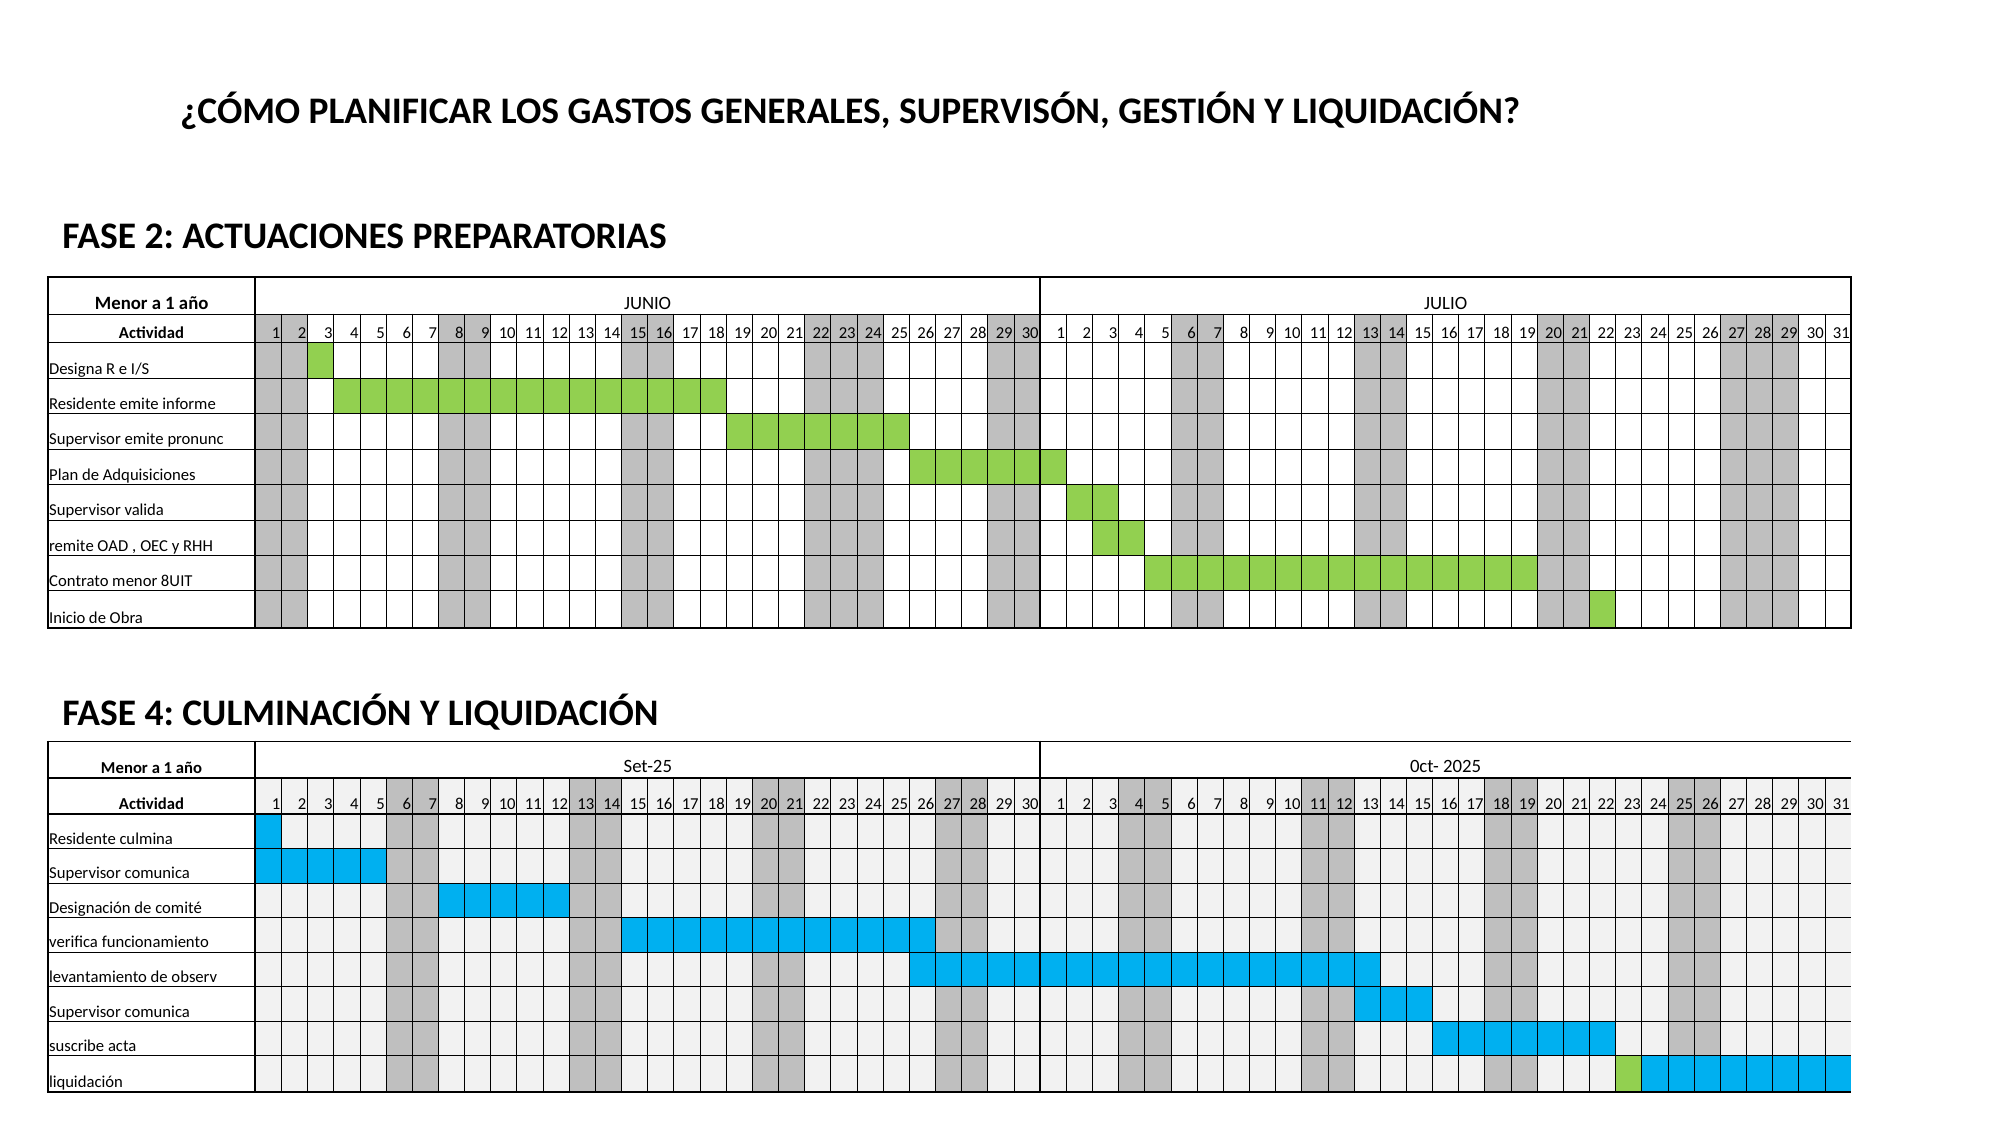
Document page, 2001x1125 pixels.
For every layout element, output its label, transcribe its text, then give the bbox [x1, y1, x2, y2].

table_cell [1198, 450, 1223, 484]
table_cell [701, 343, 726, 378]
table_cell [962, 556, 987, 590]
table_cell [544, 815, 569, 848]
table_cell [674, 556, 700, 590]
table_cell [1381, 987, 1406, 1021]
table_cell 28 [1747, 779, 1772, 813]
table_cell [674, 379, 700, 413]
table_cell [1616, 591, 1641, 627]
table_cell [988, 1022, 1014, 1055]
table_cell [805, 591, 830, 627]
table_cell [596, 521, 621, 555]
table_cell [779, 849, 804, 883]
table_cell [831, 343, 857, 378]
table_cell [1512, 343, 1537, 378]
table_cell [988, 591, 1014, 627]
table_cell [831, 591, 857, 627]
table_cell [387, 1056, 412, 1091]
table_cell [779, 815, 804, 848]
table_cell [1747, 379, 1772, 413]
table_cell [308, 1022, 333, 1055]
table_cell [465, 815, 490, 848]
table_cell [1642, 379, 1668, 413]
table_cell [831, 556, 857, 590]
table_cell [465, 1056, 490, 1091]
table_cell 12 [544, 315, 569, 342]
table_cell [465, 521, 490, 555]
table_cell [1015, 987, 1039, 1021]
table_cell [308, 815, 333, 848]
table_cell [1276, 884, 1301, 917]
table_cell [1329, 379, 1354, 413]
table_cell [570, 1056, 595, 1091]
table_cell [779, 953, 804, 986]
table_cell [570, 556, 595, 590]
table_cell [1355, 556, 1380, 590]
table_cell [622, 953, 647, 986]
table_cell [361, 379, 386, 413]
table_cell [1564, 1056, 1589, 1091]
table_cell [1616, 918, 1641, 952]
table_cell [805, 815, 830, 848]
table_cell [1015, 918, 1039, 952]
table_cell [1773, 450, 1798, 484]
table_cell [1512, 849, 1537, 883]
table_cell [779, 379, 804, 413]
table_cell [1590, 556, 1615, 590]
table_cell [1093, 521, 1118, 555]
table_cell [361, 450, 386, 484]
table_cell 29 [1773, 315, 1798, 342]
table_cell [1145, 450, 1171, 484]
table_cell [361, 556, 386, 590]
table_cell [413, 884, 438, 917]
table_cell [831, 450, 857, 484]
table_cell [936, 1022, 961, 1055]
table_cell 18 [1485, 315, 1511, 342]
table_cell [1355, 521, 1380, 555]
table_cell 28 [962, 315, 987, 342]
table_cell [884, 556, 909, 590]
table_cell Actividad [49, 779, 254, 813]
table_cell 12 [544, 779, 569, 813]
table_cell [805, 450, 830, 484]
table_cell 6 [1172, 779, 1197, 813]
table_cell [1773, 556, 1798, 590]
table_cell [1015, 521, 1039, 555]
table_cell [1198, 884, 1223, 917]
table_cell [858, 379, 883, 413]
table_cell liquidación [49, 1056, 254, 1091]
table_cell [805, 953, 830, 986]
table_cell [1119, 521, 1144, 555]
table_cell [1721, 953, 1746, 986]
table_cell [1590, 884, 1615, 917]
table_cell [1564, 414, 1589, 449]
table_cell [1407, 987, 1432, 1021]
table_cell [1826, 485, 1850, 520]
table_cell [1721, 521, 1746, 555]
table_cell [1512, 884, 1537, 917]
table_cell [570, 884, 595, 917]
table_cell [570, 987, 595, 1021]
table_cell [1198, 414, 1223, 449]
table_cell [1773, 849, 1798, 883]
table_cell [308, 591, 333, 627]
table_cell [1198, 987, 1223, 1021]
table_cell [962, 414, 987, 449]
table_cell [884, 918, 909, 952]
table_cell 5 [361, 779, 386, 813]
table_cell Residente emite informe [49, 379, 254, 413]
table_cell 17 [1459, 779, 1484, 813]
table_cell [727, 414, 752, 449]
table_cell [1799, 884, 1825, 917]
table_cell [753, 343, 778, 378]
table_cell [1041, 556, 1066, 590]
table_cell [1433, 556, 1458, 590]
table_cell 19 [1512, 779, 1537, 813]
table_cell [910, 343, 935, 378]
table_cell [1721, 849, 1746, 883]
table_cell [622, 918, 647, 952]
table_cell [936, 414, 961, 449]
table_cell 13 [570, 315, 595, 342]
table_cell [439, 414, 464, 449]
table_cell [962, 485, 987, 520]
table_cell [648, 884, 673, 917]
table_cell [727, 987, 752, 1021]
table_cell [1407, 953, 1432, 986]
table_cell remite OAD , OEC y RHH [49, 521, 254, 555]
table_cell [1538, 556, 1563, 590]
table_cell [1355, 414, 1380, 449]
table_cell [517, 849, 543, 883]
table_cell [387, 884, 412, 917]
table_cell [413, 918, 438, 952]
table_cell [1198, 521, 1223, 555]
table_cell [910, 450, 935, 484]
table_cell [1826, 556, 1850, 590]
table_cell [805, 884, 830, 917]
table_cell [674, 343, 700, 378]
table_cell [1616, 987, 1641, 1021]
table_cell [1538, 884, 1563, 917]
table_cell [256, 450, 281, 484]
table_cell [1041, 1022, 1066, 1055]
table_cell [387, 343, 412, 378]
table_cell [517, 414, 543, 449]
table_cell [622, 379, 647, 413]
table_cell [1721, 918, 1746, 952]
table_cell [1564, 987, 1589, 1021]
table_cell [1459, 343, 1484, 378]
table_cell [596, 556, 621, 590]
table_cell [701, 591, 726, 627]
table_cell [1669, 379, 1694, 413]
table_cell [491, 379, 516, 413]
table_cell [910, 556, 935, 590]
table_cell [1407, 379, 1432, 413]
table_cell [1250, 343, 1275, 378]
table_cell 31 [1826, 315, 1850, 342]
table_cell [1538, 953, 1563, 986]
table_cell [465, 953, 490, 986]
table_cell [361, 987, 386, 1021]
table_cell [805, 521, 830, 555]
table_cell [1407, 1022, 1432, 1055]
table_cell suscribe acta [49, 1022, 254, 1055]
table_cell [282, 414, 307, 449]
table_cell [1302, 521, 1328, 555]
table_cell [831, 485, 857, 520]
table_cell [334, 1056, 360, 1091]
table_cell [701, 521, 726, 555]
table_cell 30 [1799, 779, 1825, 813]
table_cell [1172, 556, 1197, 590]
table_cell [988, 918, 1014, 952]
table_cell [439, 343, 464, 378]
table_cell [1067, 521, 1092, 555]
table_cell [1093, 556, 1118, 590]
table_cell [282, 1056, 307, 1091]
table_cell [570, 521, 595, 555]
table_cell [1172, 987, 1197, 1021]
table_cell [465, 485, 490, 520]
table_cell [1590, 485, 1615, 520]
table_cell 2 [1067, 779, 1092, 813]
table_cell 16 [1433, 779, 1458, 813]
table_cell Inicio de Obra [49, 591, 254, 627]
table_cell [1747, 521, 1772, 555]
table_cell [1250, 450, 1275, 484]
table_cell [1747, 1022, 1772, 1055]
table_cell [1512, 1056, 1537, 1091]
table_cell [1093, 953, 1118, 986]
table_cell [1826, 591, 1850, 627]
table_cell [1590, 343, 1615, 378]
table_cell [1250, 521, 1275, 555]
table_cell [831, 1056, 857, 1091]
table_cell [1433, 521, 1458, 555]
table_cell [596, 414, 621, 449]
table_cell [1799, 815, 1825, 848]
table_cell [1642, 521, 1668, 555]
table_cell [1067, 414, 1092, 449]
table_cell [596, 1022, 621, 1055]
table_cell 18 [1485, 779, 1511, 813]
table_cell [805, 987, 830, 1021]
table_cell [1015, 953, 1039, 986]
table_cell [936, 849, 961, 883]
table_cell 29 [988, 779, 1014, 813]
table_cell [1747, 485, 1772, 520]
table_cell [544, 556, 569, 590]
table_cell [1512, 815, 1537, 848]
table_cell [1407, 556, 1432, 590]
table_cell [1276, 450, 1301, 484]
table_cell [1512, 521, 1537, 555]
table_cell 9 [1250, 315, 1275, 342]
table_cell [439, 884, 464, 917]
table_cell [1459, 556, 1484, 590]
table_cell [1433, 987, 1458, 1021]
table_cell [387, 485, 412, 520]
table_cell [517, 379, 543, 413]
table_cell [1093, 918, 1118, 952]
table_header Menor a 1 año [49, 278, 254, 314]
text_box ¿CÓMO PLANIFICAR LOS GASTOS GENERALES, SUPERVISÓN, GESTIÓN Y LIQUIDACIÓN? [165, 78, 1805, 138]
table_cell [1224, 450, 1249, 484]
table_cell [910, 485, 935, 520]
table_cell [936, 1056, 961, 1091]
table_cell [544, 884, 569, 917]
table_cell [282, 556, 307, 590]
table_cell [1041, 379, 1066, 413]
table_cell [1355, 849, 1380, 883]
table_cell 24 [1642, 315, 1668, 342]
table_cell [1669, 1056, 1694, 1091]
table_cell 13 [1355, 315, 1380, 342]
table_cell [1329, 1022, 1354, 1055]
table_cell [1015, 884, 1039, 917]
table_cell [439, 849, 464, 883]
table_cell [831, 953, 857, 986]
table_cell [648, 1022, 673, 1055]
table_cell [1485, 379, 1511, 413]
table_cell 16 [648, 315, 673, 342]
table_cell [1642, 591, 1668, 627]
table_cell [1407, 1056, 1432, 1091]
table_cell [596, 591, 621, 627]
table_cell [282, 953, 307, 986]
table_cell [491, 815, 516, 848]
table_cell [1799, 953, 1825, 986]
table_cell [439, 485, 464, 520]
table_cell [1512, 556, 1537, 590]
table_cell [1067, 379, 1092, 413]
table_cell [884, 343, 909, 378]
table_cell [701, 485, 726, 520]
table_cell [413, 485, 438, 520]
table_cell 17 [674, 315, 700, 342]
table_cell [1250, 987, 1275, 1021]
table_cell [1433, 849, 1458, 883]
table_cell [988, 556, 1014, 590]
table_cell 15 [1407, 315, 1432, 342]
table_cell [570, 591, 595, 627]
table_cell [1276, 379, 1301, 413]
table_cell [1721, 591, 1746, 627]
table_cell [1172, 1056, 1197, 1091]
table_cell [544, 953, 569, 986]
table_cell [387, 450, 412, 484]
table_cell [1302, 450, 1328, 484]
table_cell [1224, 556, 1249, 590]
table_cell [1433, 1056, 1458, 1091]
table_cell [387, 521, 412, 555]
table_cell [1773, 918, 1798, 952]
table_cell 3 [308, 315, 333, 342]
table_cell [1224, 987, 1249, 1021]
table_cell [1695, 521, 1720, 555]
table_cell [1669, 987, 1694, 1021]
table_cell [727, 1022, 752, 1055]
table_cell 23 [831, 315, 857, 342]
table_cell [1433, 591, 1458, 627]
table_cell [884, 987, 909, 1021]
table_cell [1799, 591, 1825, 627]
table_cell [465, 343, 490, 378]
table_cell [674, 987, 700, 1021]
table_cell [674, 591, 700, 627]
table_cell [727, 815, 752, 848]
table_cell [1826, 450, 1850, 484]
table_cell [701, 1022, 726, 1055]
table_cell [648, 953, 673, 986]
table_cell [936, 815, 961, 848]
table_cell [1669, 918, 1694, 952]
table_cell [1381, 450, 1406, 484]
table_cell [1355, 953, 1380, 986]
table_cell [1564, 815, 1589, 848]
table_cell [491, 1022, 516, 1055]
table_cell [1250, 591, 1275, 627]
table_cell [1485, 884, 1511, 917]
table_cell [1459, 884, 1484, 917]
table_cell [1773, 414, 1798, 449]
table_cell [727, 884, 752, 917]
table_cell [256, 987, 281, 1021]
table_cell [570, 918, 595, 952]
table_cell [962, 849, 987, 883]
table_cell [491, 414, 516, 449]
table_cell [1276, 849, 1301, 883]
table_cell [648, 815, 673, 848]
table_cell [491, 918, 516, 952]
table_cell [1198, 1022, 1223, 1055]
table_cell [517, 987, 543, 1021]
table_cell [544, 485, 569, 520]
table_cell [596, 987, 621, 1021]
table_cell [858, 987, 883, 1021]
table_cell [648, 1056, 673, 1091]
table_cell [1642, 815, 1668, 848]
table_cell 8 [1224, 779, 1249, 813]
table_cell [727, 1056, 752, 1091]
table_cell [1355, 450, 1380, 484]
table_cell [1198, 343, 1223, 378]
table_cell [1381, 849, 1406, 883]
table_cell [465, 450, 490, 484]
table_cell [1093, 884, 1118, 917]
table_cell [1512, 953, 1537, 986]
table_cell [1721, 343, 1746, 378]
table_cell [1773, 485, 1798, 520]
table_cell [1433, 953, 1458, 986]
table_cell [962, 591, 987, 627]
table_cell [387, 379, 412, 413]
table_cell [753, 884, 778, 917]
table_cell [1642, 953, 1668, 986]
table_cell [1459, 521, 1484, 555]
table_cell [334, 591, 360, 627]
table_cell [1669, 414, 1694, 449]
table_cell [1302, 414, 1328, 449]
table_cell [622, 521, 647, 555]
table_cell [308, 884, 333, 917]
table_cell [1433, 343, 1458, 378]
table_cell [1041, 987, 1066, 1021]
table_cell [1355, 918, 1380, 952]
table_cell [648, 591, 673, 627]
table_cell [361, 1056, 386, 1091]
table_cell Supervisor comunica [49, 849, 254, 883]
table_cell [1041, 485, 1066, 520]
table_cell [805, 556, 830, 590]
table_cell [831, 815, 857, 848]
table_cell [727, 450, 752, 484]
table_cell [1145, 815, 1171, 848]
table_cell 10 [491, 779, 516, 813]
table_cell [439, 815, 464, 848]
table_cell [1119, 1022, 1144, 1055]
table_cell [1590, 591, 1615, 627]
table_cell 16 [1433, 315, 1458, 342]
table_cell [1616, 556, 1641, 590]
table_cell [727, 591, 752, 627]
table_cell 18 [701, 315, 726, 342]
table_cell [465, 379, 490, 413]
table_cell 8 [439, 315, 464, 342]
table_cell 10 [1276, 315, 1301, 342]
table_cell [1224, 379, 1249, 413]
table_cell [1695, 1056, 1720, 1091]
table_cell [962, 815, 987, 848]
table_cell [858, 414, 883, 449]
table_cell [753, 591, 778, 627]
table_cell [936, 556, 961, 590]
table_cell [1564, 521, 1589, 555]
table_cell [1642, 884, 1668, 917]
table_cell [1302, 884, 1328, 917]
table_cell [256, 884, 281, 917]
table_cell [1067, 884, 1092, 917]
table_cell [517, 450, 543, 484]
table_cell [648, 556, 673, 590]
table_cell [1747, 987, 1772, 1021]
table_cell [570, 849, 595, 883]
table_cell [805, 414, 830, 449]
table_cell [439, 953, 464, 986]
table_cell [1276, 414, 1301, 449]
table_cell [1459, 379, 1484, 413]
table_cell [753, 953, 778, 986]
table_cell [1355, 1022, 1380, 1055]
table_cell [465, 918, 490, 952]
table_cell [1773, 987, 1798, 1021]
table_cell [1119, 591, 1144, 627]
table_cell 11 [1302, 779, 1328, 813]
table_cell [674, 918, 700, 952]
table_cell [1355, 815, 1380, 848]
table_cell [988, 379, 1014, 413]
table_cell 20 [753, 315, 778, 342]
table_cell [1145, 953, 1171, 986]
table_cell [936, 343, 961, 378]
table_cell 25 [1669, 779, 1694, 813]
table_cell [334, 1022, 360, 1055]
table_cell [622, 1022, 647, 1055]
table_cell [361, 485, 386, 520]
table_cell [439, 556, 464, 590]
table_cell [1485, 414, 1511, 449]
table_cell [1250, 485, 1275, 520]
table_cell [1669, 953, 1694, 986]
table_cell [308, 987, 333, 1021]
table_cell [1773, 379, 1798, 413]
table_cell [570, 414, 595, 449]
table_cell 30 [1015, 779, 1039, 813]
table_cell [779, 1056, 804, 1091]
table_cell [1381, 591, 1406, 627]
table_cell [1747, 849, 1772, 883]
table_cell 26 [910, 779, 935, 813]
table_cell [282, 918, 307, 952]
table_cell [1642, 556, 1668, 590]
table_cell [1433, 379, 1458, 413]
table_cell [308, 1056, 333, 1091]
table_cell [988, 1056, 1014, 1091]
table_cell [1669, 343, 1694, 378]
table_cell [1642, 450, 1668, 484]
table_cell [1067, 918, 1092, 952]
table_cell [1721, 450, 1746, 484]
table_cell [1224, 343, 1249, 378]
table_cell [1695, 884, 1720, 917]
table_cell 18 [701, 779, 726, 813]
table_cell [1538, 414, 1563, 449]
table_cell [544, 987, 569, 1021]
table_cell [988, 414, 1014, 449]
table_cell [1616, 379, 1641, 413]
table_cell [1381, 343, 1406, 378]
table_cell [361, 521, 386, 555]
table_cell [1119, 556, 1144, 590]
table_cell [753, 556, 778, 590]
table_cell [648, 379, 673, 413]
table_cell [910, 591, 935, 627]
table_cell [884, 485, 909, 520]
table_cell [779, 414, 804, 449]
table_cell [413, 1056, 438, 1091]
table_cell [1616, 953, 1641, 986]
table_cell [962, 953, 987, 986]
table_cell [1302, 485, 1328, 520]
table_cell [1773, 591, 1798, 627]
table_cell [701, 450, 726, 484]
table_cell [387, 1022, 412, 1055]
table_cell [910, 379, 935, 413]
table_cell [491, 953, 516, 986]
table_cell [1276, 1056, 1301, 1091]
table_cell [1224, 485, 1249, 520]
table_cell [1564, 379, 1589, 413]
table_cell [1773, 343, 1798, 378]
table_cell [1669, 450, 1694, 484]
table_cell [910, 918, 935, 952]
table_cell [884, 849, 909, 883]
table_cell [1145, 414, 1171, 449]
table_cell [936, 450, 961, 484]
table_cell [1747, 450, 1772, 484]
table_cell Supervisor emite pronunc [49, 414, 254, 449]
table_cell [1329, 556, 1354, 590]
table_cell [1302, 1022, 1328, 1055]
table_cell [308, 450, 333, 484]
table_cell [648, 987, 673, 1021]
text_box FASE 2: ACTUACIONES PREPARATORIAS [47, 203, 737, 263]
table_cell [1119, 1056, 1144, 1091]
table_cell [1695, 591, 1720, 627]
table_cell [1695, 343, 1720, 378]
table_cell [596, 379, 621, 413]
table_cell [1329, 521, 1354, 555]
table_cell [805, 849, 830, 883]
table_cell [1747, 591, 1772, 627]
table_cell [1172, 591, 1197, 627]
table_cell [1695, 953, 1720, 986]
table_cell [648, 450, 673, 484]
table_cell [1538, 1056, 1563, 1091]
table_cell [361, 849, 386, 883]
table_cell [1224, 815, 1249, 848]
table_cell [701, 884, 726, 917]
table_cell 11 [517, 315, 543, 342]
table_cell [1224, 918, 1249, 952]
table_cell [910, 414, 935, 449]
table_cell [439, 918, 464, 952]
table_cell [674, 884, 700, 917]
table_cell [1459, 591, 1484, 627]
table_cell [1224, 884, 1249, 917]
table_cell [648, 849, 673, 883]
table_cell [1093, 815, 1118, 848]
table_cell 4 [1119, 779, 1144, 813]
table_cell [1721, 1022, 1746, 1055]
table_cell [674, 450, 700, 484]
table_cell [727, 849, 752, 883]
table_cell [1302, 849, 1328, 883]
table_cell [1172, 815, 1197, 848]
table_cell [544, 849, 569, 883]
table_cell [1355, 591, 1380, 627]
table_cell [1695, 849, 1720, 883]
table_cell 5 [361, 315, 386, 342]
table_cell [1538, 485, 1563, 520]
table_cell [1250, 379, 1275, 413]
table_cell [1642, 1056, 1668, 1091]
table_cell [701, 987, 726, 1021]
table_cell [1485, 591, 1511, 627]
table_cell [701, 953, 726, 986]
table_cell [884, 414, 909, 449]
table_cell [1773, 521, 1798, 555]
table_cell 24 [1642, 779, 1668, 813]
table_cell [1355, 1056, 1380, 1091]
table_cell [988, 815, 1014, 848]
table_cell [962, 1056, 987, 1091]
table_cell [1695, 414, 1720, 449]
table_cell [648, 521, 673, 555]
table_cell [1067, 953, 1092, 986]
table_cell [334, 815, 360, 848]
table_cell 7 [413, 779, 438, 813]
table_cell [1826, 918, 1851, 952]
table_cell [1773, 1056, 1798, 1091]
table_cell Contrato menor 8UIT [49, 556, 254, 590]
table_cell [361, 591, 386, 627]
table_cell [1329, 987, 1354, 1021]
table_cell [413, 815, 438, 848]
table_cell [884, 450, 909, 484]
table_cell [884, 1022, 909, 1055]
table_cell [727, 379, 752, 413]
table_cell [1799, 521, 1825, 555]
table_cell 27 [936, 779, 961, 813]
table_cell [334, 485, 360, 520]
table_cell [1538, 521, 1563, 555]
table_cell [1067, 815, 1092, 848]
table_cell [1799, 918, 1825, 952]
table_cell 7 [1198, 315, 1223, 342]
table_cell 15 [1407, 779, 1432, 813]
table_cell [1119, 450, 1144, 484]
table_cell [962, 343, 987, 378]
table_cell 2 [282, 779, 307, 813]
table_header JULIO [1041, 278, 1850, 314]
table_cell [858, 521, 883, 555]
table_cell [1381, 556, 1406, 590]
table_cell [1799, 343, 1825, 378]
table_cell 24 [858, 315, 883, 342]
table_cell [1433, 450, 1458, 484]
table_cell [1773, 884, 1798, 917]
table_cell [1407, 918, 1432, 952]
table_cell [1093, 987, 1118, 1021]
table_cell [465, 849, 490, 883]
table_cell [1224, 849, 1249, 883]
table_cell [334, 379, 360, 413]
table_cell [334, 953, 360, 986]
table_cell [1407, 884, 1432, 917]
table_cell [1329, 1056, 1354, 1091]
table_cell [1773, 953, 1798, 986]
table_cell [1276, 1022, 1301, 1055]
table_cell [308, 556, 333, 590]
table_cell [282, 485, 307, 520]
table_cell [1198, 849, 1223, 883]
table_cell [674, 849, 700, 883]
table_cell [1826, 521, 1850, 555]
table_cell [884, 521, 909, 555]
table_cell [570, 815, 595, 848]
table_cell [1799, 414, 1825, 449]
table_cell [1721, 379, 1746, 413]
table_cell 22 [1590, 315, 1615, 342]
table_cell [910, 849, 935, 883]
table_cell [1433, 1022, 1458, 1055]
table_cell [544, 1022, 569, 1055]
table_cell [1590, 521, 1615, 555]
table_cell [1119, 485, 1144, 520]
table_cell [858, 1056, 883, 1091]
table_cell [1538, 379, 1563, 413]
table_cell [1172, 521, 1197, 555]
table_cell [465, 414, 490, 449]
table_cell [1459, 414, 1484, 449]
table_cell Residente culmina [49, 815, 254, 848]
table_cell [491, 521, 516, 555]
table_cell [1485, 485, 1511, 520]
table_cell [1093, 849, 1118, 883]
table_cell [1747, 918, 1772, 952]
table_cell [517, 591, 543, 627]
table_cell [727, 953, 752, 986]
table_cell [1119, 987, 1144, 1021]
table_cell 20 [1538, 779, 1563, 813]
table_cell [256, 556, 281, 590]
table_cell 15 [622, 779, 647, 813]
table_cell 1 [256, 779, 281, 813]
table_cell [465, 987, 490, 1021]
table_cell [334, 414, 360, 449]
table_cell [910, 521, 935, 555]
table_cell [1721, 1056, 1746, 1091]
table_cell [1145, 849, 1171, 883]
table_cell [1616, 521, 1641, 555]
table_cell [413, 521, 438, 555]
table_cell [544, 918, 569, 952]
table_cell [1381, 379, 1406, 413]
table_cell [1616, 1022, 1641, 1055]
table_header Menor a 1 año [49, 742, 254, 777]
table_cell [1329, 450, 1354, 484]
table_cell [570, 485, 595, 520]
table_cell [570, 379, 595, 413]
table_cell [544, 379, 569, 413]
table_cell [1067, 450, 1092, 484]
table_cell [361, 343, 386, 378]
table_cell [282, 987, 307, 1021]
table_cell [1747, 815, 1772, 848]
table_cell [1198, 815, 1223, 848]
table_cell [1093, 1056, 1118, 1091]
table_cell 23 [831, 779, 857, 813]
table_cell [1381, 953, 1406, 986]
table_cell [413, 591, 438, 627]
table_cell 8 [1224, 315, 1249, 342]
table_cell 28 [1747, 315, 1772, 342]
table_cell [884, 1056, 909, 1091]
table_cell [1015, 485, 1039, 520]
table_cell [1198, 1056, 1223, 1091]
table_cell [648, 414, 673, 449]
table_cell [648, 485, 673, 520]
table_cell [674, 414, 700, 449]
table_cell [1512, 450, 1537, 484]
table_cell 29 [988, 315, 1014, 342]
table_cell [1250, 849, 1275, 883]
table_cell [1250, 953, 1275, 986]
table_cell [1302, 815, 1328, 848]
table_cell [1015, 379, 1039, 413]
table_cell [256, 591, 281, 627]
table_cell [1407, 343, 1432, 378]
table_cell [779, 1022, 804, 1055]
table_cell [256, 1056, 281, 1091]
table_cell [1329, 849, 1354, 883]
table_cell [1145, 591, 1171, 627]
table_cell [361, 918, 386, 952]
table_cell [1224, 414, 1249, 449]
table_cell [1459, 485, 1484, 520]
table_cell 27 [936, 315, 961, 342]
table_cell [1826, 1022, 1851, 1055]
table_cell [491, 591, 516, 627]
table_cell [256, 815, 281, 848]
table_cell [884, 884, 909, 917]
table_cell [622, 343, 647, 378]
table_cell [1669, 884, 1694, 917]
table_cell [1145, 1056, 1171, 1091]
table_cell [988, 849, 1014, 883]
table_cell [1616, 849, 1641, 883]
table_cell [805, 379, 830, 413]
table_cell [936, 918, 961, 952]
table_cell [334, 343, 360, 378]
table_cell 28 [962, 779, 987, 813]
table_cell [1616, 884, 1641, 917]
table_cell [334, 556, 360, 590]
table_cell [413, 379, 438, 413]
table_cell [596, 450, 621, 484]
table_cell [1329, 343, 1354, 378]
table_cell [1041, 591, 1066, 627]
table_cell [1224, 1056, 1249, 1091]
table_cell [1485, 521, 1511, 555]
table_cell [361, 953, 386, 986]
table_cell [570, 953, 595, 986]
table_cell [1747, 414, 1772, 449]
table_cell [1564, 591, 1589, 627]
table_cell [701, 556, 726, 590]
table_cell [988, 521, 1014, 555]
table_cell [1512, 987, 1537, 1021]
table_cell 31 [1826, 779, 1851, 813]
table_cell 20 [1538, 315, 1563, 342]
table_cell 4 [334, 779, 360, 813]
table_cell [962, 1022, 987, 1055]
table_cell [1041, 1056, 1066, 1091]
table_cell [1485, 918, 1511, 952]
table_cell [1329, 884, 1354, 917]
table_cell [622, 1056, 647, 1091]
table_cell [1172, 450, 1197, 484]
table_cell 20 [753, 779, 778, 813]
table_cell [596, 815, 621, 848]
table_cell [858, 918, 883, 952]
table_cell 7 [413, 315, 438, 342]
table_cell [1485, 1022, 1511, 1055]
table_cell 22 [1590, 779, 1615, 813]
table_cell [1459, 918, 1484, 952]
table_cell [517, 343, 543, 378]
table_cell [491, 849, 516, 883]
table_cell [1302, 987, 1328, 1021]
table_cell Supervisor comunica [49, 987, 254, 1021]
table_cell [1747, 343, 1772, 378]
table_cell [779, 918, 804, 952]
table_cell [884, 815, 909, 848]
table_cell [988, 343, 1014, 378]
table_cell [1485, 849, 1511, 883]
table_cell [256, 918, 281, 952]
table_cell [439, 521, 464, 555]
table_cell [884, 379, 909, 413]
table_cell [831, 918, 857, 952]
table_cell [387, 591, 412, 627]
table_cell [962, 918, 987, 952]
table_cell [779, 556, 804, 590]
table_cell [1276, 815, 1301, 848]
table_cell [1119, 343, 1144, 378]
table_cell [1198, 918, 1223, 952]
table_cell [361, 414, 386, 449]
table_cell [282, 343, 307, 378]
table_cell [1512, 1022, 1537, 1055]
table_cell [1799, 987, 1825, 1021]
table_cell [1093, 1022, 1118, 1055]
table_cell [1381, 1022, 1406, 1055]
table_cell [779, 485, 804, 520]
table_cell [596, 485, 621, 520]
table_cell [988, 884, 1014, 917]
table_cell [1695, 485, 1720, 520]
table_cell [1721, 485, 1746, 520]
table_cell [1642, 849, 1668, 883]
table_cell [1642, 918, 1668, 952]
table_cell [936, 884, 961, 917]
table_cell [596, 953, 621, 986]
table_cell [334, 521, 360, 555]
table_cell [1015, 1022, 1039, 1055]
table_cell [1145, 556, 1171, 590]
table_cell [387, 815, 412, 848]
table_cell [308, 414, 333, 449]
table_cell [1512, 485, 1537, 520]
table_cell [413, 953, 438, 986]
table_cell [1433, 485, 1458, 520]
table_cell [727, 485, 752, 520]
table_cell [1616, 1056, 1641, 1091]
table_cell [753, 450, 778, 484]
table_cell [1407, 849, 1432, 883]
table_cell Plan de Adquisiciones [49, 450, 254, 484]
table_cell [1590, 815, 1615, 848]
table_cell 4 [1119, 315, 1144, 342]
table_cell [517, 953, 543, 986]
table_cell [1773, 815, 1798, 848]
table_cell [1302, 918, 1328, 952]
table_cell [1695, 918, 1720, 952]
table_cell [1276, 953, 1301, 986]
table_cell [988, 987, 1014, 1021]
table_cell [282, 1022, 307, 1055]
table_cell [1329, 815, 1354, 848]
table_cell [308, 485, 333, 520]
table_cell [1355, 379, 1380, 413]
table_cell [831, 987, 857, 1021]
table_cell 5 [1145, 779, 1171, 813]
table_cell [1590, 953, 1615, 986]
table_cell 25 [884, 779, 909, 813]
table_cell Supervisor valida [49, 485, 254, 520]
table_cell [570, 343, 595, 378]
table_cell [491, 884, 516, 917]
table_cell [1564, 1022, 1589, 1055]
table_cell [1224, 591, 1249, 627]
table_cell [1145, 987, 1171, 1021]
table_cell [622, 884, 647, 917]
table_cell [491, 987, 516, 1021]
table_cell [779, 884, 804, 917]
table_cell [910, 1056, 935, 1091]
table_cell [1355, 884, 1380, 917]
table_cell [387, 987, 412, 1021]
table_cell [517, 556, 543, 590]
table_cell 6 [1172, 315, 1197, 342]
table_cell [727, 556, 752, 590]
table_cell [1695, 379, 1720, 413]
table_cell [1564, 343, 1589, 378]
table_cell [1302, 953, 1328, 986]
table_cell [648, 343, 673, 378]
table_cell [596, 918, 621, 952]
table_cell [256, 414, 281, 449]
text_box FASE 4: CULMINACIÓN Y LIQUIDACIÓN [47, 680, 1048, 741]
table_cell [1616, 414, 1641, 449]
table_header 0ct- 2025 [1041, 742, 1851, 777]
table_cell [1590, 918, 1615, 952]
table_cell [805, 485, 830, 520]
table_cell [1459, 815, 1484, 848]
table_cell [1407, 815, 1432, 848]
table_cell [570, 450, 595, 484]
table_cell [1329, 485, 1354, 520]
table_cell [1119, 884, 1144, 917]
table_cell [256, 343, 281, 378]
table_cell [1015, 414, 1039, 449]
table_cell [1119, 414, 1144, 449]
table_cell [831, 521, 857, 555]
table_cell [491, 1056, 516, 1091]
table_cell [1642, 414, 1668, 449]
table_cell [962, 521, 987, 555]
table_cell 1 [256, 315, 281, 342]
table_cell 10 [491, 315, 516, 342]
table_cell [1407, 450, 1432, 484]
table_cell [858, 1022, 883, 1055]
table_cell [674, 1022, 700, 1055]
table_cell [1198, 485, 1223, 520]
table_cell levantamiento de observ [49, 953, 254, 986]
table_cell [1041, 884, 1066, 917]
table_cell [1093, 379, 1118, 413]
table_cell [805, 918, 830, 952]
table_cell [1459, 849, 1484, 883]
table_cell 22 [805, 315, 830, 342]
table_cell [570, 1022, 595, 1055]
table_cell [1381, 1056, 1406, 1091]
table_cell [308, 849, 333, 883]
table_cell 23 [1616, 315, 1641, 342]
table_cell [1826, 815, 1851, 848]
table_cell [1302, 556, 1328, 590]
table_cell [1512, 591, 1537, 627]
table_cell [858, 485, 883, 520]
table_cell [753, 815, 778, 848]
table_cell 4 [334, 315, 360, 342]
table_cell [936, 987, 961, 1021]
table_cell [1145, 1022, 1171, 1055]
table_cell [648, 918, 673, 952]
table_cell 19 [727, 779, 752, 813]
table_cell [1276, 485, 1301, 520]
table_cell [1616, 815, 1641, 848]
table_cell [413, 450, 438, 484]
table_cell [1459, 450, 1484, 484]
table_cell [256, 485, 281, 520]
table_cell [596, 343, 621, 378]
table_cell [1564, 849, 1589, 883]
table_cell [1172, 849, 1197, 883]
table_cell [1773, 1022, 1798, 1055]
table_cell [544, 521, 569, 555]
table_cell 9 [465, 315, 490, 342]
table_cell [1381, 815, 1406, 848]
table_cell [387, 414, 412, 449]
table_cell [1015, 556, 1039, 590]
table_cell [1329, 918, 1354, 952]
table_cell 26 [1695, 779, 1720, 813]
table_cell [596, 884, 621, 917]
table_cell [753, 849, 778, 883]
table_cell [1119, 918, 1144, 952]
table_cell [1015, 343, 1039, 378]
table_cell [517, 884, 543, 917]
table_cell [334, 987, 360, 1021]
table_cell [1145, 343, 1171, 378]
table_cell [701, 414, 726, 449]
table_cell [517, 918, 543, 952]
table_header JUNIO [256, 278, 1039, 314]
table_cell [962, 450, 987, 484]
table_cell 17 [1459, 315, 1484, 342]
table_cell [910, 815, 935, 848]
table_cell [1407, 521, 1432, 555]
table_cell [544, 414, 569, 449]
table_cell [308, 379, 333, 413]
table_cell 21 [779, 315, 804, 342]
table_cell [465, 884, 490, 917]
table_cell [387, 918, 412, 952]
table_cell [674, 1056, 700, 1091]
table_cell [1015, 450, 1039, 484]
table_cell [256, 1022, 281, 1055]
table_cell [361, 815, 386, 848]
table_cell [1590, 379, 1615, 413]
table_cell 12 [1329, 315, 1354, 342]
table_cell [1512, 918, 1537, 952]
table_cell [1799, 1022, 1825, 1055]
table_cell [1067, 485, 1092, 520]
table_cell [622, 450, 647, 484]
table_cell [1616, 485, 1641, 520]
table_cell [1198, 379, 1223, 413]
table_cell [1642, 343, 1668, 378]
table_cell [1015, 591, 1039, 627]
table_cell [256, 379, 281, 413]
table_cell [1407, 591, 1432, 627]
table_cell 19 [727, 315, 752, 342]
table_cell [831, 849, 857, 883]
table_cell [1826, 1056, 1851, 1091]
table_cell 1 [1041, 779, 1066, 813]
table_cell [334, 450, 360, 484]
table_cell [465, 1022, 490, 1055]
table_cell [1721, 987, 1746, 1021]
table_cell [1616, 450, 1641, 484]
table_cell [858, 884, 883, 917]
table_cell 22 [805, 779, 830, 813]
table_cell [674, 815, 700, 848]
table_cell [439, 591, 464, 627]
table_cell [1459, 953, 1484, 986]
table_cell [1669, 591, 1694, 627]
table_cell [282, 849, 307, 883]
table_cell [387, 953, 412, 986]
table_cell [282, 521, 307, 555]
table_cell [1250, 884, 1275, 917]
table_cell [1459, 1022, 1484, 1055]
table_cell [1093, 485, 1118, 520]
table_cell [1198, 556, 1223, 590]
table_cell [701, 379, 726, 413]
table_cell [439, 450, 464, 484]
table_cell 12 [1329, 779, 1354, 813]
table_cell [1276, 556, 1301, 590]
table_cell [1669, 485, 1694, 520]
table_cell [1799, 556, 1825, 590]
table_cell [334, 918, 360, 952]
table_cell 30 [1015, 315, 1039, 342]
table_cell [439, 987, 464, 1021]
table_cell [1616, 343, 1641, 378]
table_cell [1538, 591, 1563, 627]
table_cell [1747, 884, 1772, 917]
table_cell [1329, 414, 1354, 449]
table_cell [1276, 918, 1301, 952]
table_cell [1041, 521, 1066, 555]
table_cell [1355, 343, 1380, 378]
table_cell [674, 485, 700, 520]
table_cell 26 [1695, 315, 1720, 342]
table_cell [1407, 485, 1432, 520]
table_cell [517, 1022, 543, 1055]
table_cell [701, 1056, 726, 1091]
table_cell [779, 521, 804, 555]
table_cell [1485, 987, 1511, 1021]
table_cell [753, 485, 778, 520]
table_cell [361, 884, 386, 917]
table_cell [1067, 987, 1092, 1021]
table_cell 2 [1067, 315, 1092, 342]
table_cell 24 [858, 779, 883, 813]
table_cell [439, 1022, 464, 1055]
table_cell [1093, 343, 1118, 378]
table_cell [1538, 918, 1563, 952]
table_cell [1145, 521, 1171, 555]
table_cell [308, 918, 333, 952]
table_cell 6 [387, 315, 412, 342]
table_cell [1250, 1022, 1275, 1055]
table_cell [1041, 953, 1066, 986]
table_cell [1381, 485, 1406, 520]
table_cell [1564, 953, 1589, 986]
table_cell [1250, 815, 1275, 848]
table_cell [701, 849, 726, 883]
table_cell [1799, 485, 1825, 520]
table_cell 6 [387, 779, 412, 813]
table_cell [1067, 1022, 1092, 1055]
table_cell [753, 414, 778, 449]
table_cell [1276, 591, 1301, 627]
table_cell [1721, 815, 1746, 848]
table_cell [753, 1056, 778, 1091]
table_cell [1590, 1022, 1615, 1055]
table_cell [1826, 379, 1850, 413]
table_cell 3 [308, 779, 333, 813]
table_cell 19 [1512, 315, 1537, 342]
table_cell [1329, 953, 1354, 986]
table_cell [1564, 556, 1589, 590]
table_cell [1041, 849, 1066, 883]
table_cell [1067, 1056, 1092, 1091]
table_cell [1538, 987, 1563, 1021]
table_cell [858, 591, 883, 627]
table_cell [753, 918, 778, 952]
table_cell [1250, 414, 1275, 449]
table_cell [1642, 485, 1668, 520]
table_cell [1485, 815, 1511, 848]
table_cell [1799, 849, 1825, 883]
table_cell [1172, 918, 1197, 952]
table_cell [1564, 485, 1589, 520]
table_cell [1119, 849, 1144, 883]
table_cell [1459, 1056, 1484, 1091]
table_cell [831, 1022, 857, 1055]
table_cell [256, 849, 281, 883]
table_cell [1590, 414, 1615, 449]
table_cell [1302, 379, 1328, 413]
table_cell [1015, 815, 1039, 848]
table_cell [544, 1056, 569, 1091]
table_cell [962, 884, 987, 917]
table_cell [1041, 414, 1066, 449]
table_cell [988, 953, 1014, 986]
table_cell 25 [884, 315, 909, 342]
table_cell [517, 521, 543, 555]
table_cell [1067, 591, 1092, 627]
table_header Set-25 [256, 742, 1039, 777]
table_cell [387, 556, 412, 590]
table_cell [1485, 450, 1511, 484]
table_cell 3 [1093, 315, 1118, 342]
table_cell [282, 450, 307, 484]
table_cell [1747, 953, 1772, 986]
table_cell [1302, 591, 1328, 627]
table_cell [988, 485, 1014, 520]
table_cell Actividad [49, 315, 254, 342]
table_cell [596, 1056, 621, 1091]
table_cell [936, 591, 961, 627]
table_cell [1538, 815, 1563, 848]
table_cell [517, 815, 543, 848]
table_cell [282, 815, 307, 848]
table_cell 27 [1721, 779, 1746, 813]
table_cell [517, 485, 543, 520]
table_cell [753, 379, 778, 413]
table_cell [1145, 379, 1171, 413]
table_cell [544, 450, 569, 484]
table_cell [779, 450, 804, 484]
table_cell [805, 343, 830, 378]
table_cell [1721, 414, 1746, 449]
table_cell [1590, 450, 1615, 484]
table_cell [1538, 450, 1563, 484]
table_cell [439, 1056, 464, 1091]
table_cell [334, 884, 360, 917]
table_cell 1 [1041, 315, 1066, 342]
table_cell [622, 591, 647, 627]
table_cell [1695, 556, 1720, 590]
table_cell [282, 379, 307, 413]
table_cell [1407, 414, 1432, 449]
table_cell [1826, 849, 1851, 883]
table_cell [779, 987, 804, 1021]
table_cell 21 [1564, 315, 1589, 342]
table_cell [308, 953, 333, 986]
table_cell [413, 849, 438, 883]
table_cell 14 [1381, 779, 1406, 813]
table_cell [1355, 987, 1380, 1021]
table_cell [1538, 343, 1563, 378]
table_cell [1799, 450, 1825, 484]
table_cell 5 [1145, 315, 1171, 342]
table_cell [491, 485, 516, 520]
table_cell [622, 485, 647, 520]
table_cell [1224, 1022, 1249, 1055]
table_cell [753, 521, 778, 555]
table_cell [858, 849, 883, 883]
table_cell [727, 918, 752, 952]
table_cell [1172, 953, 1197, 986]
table_cell [544, 591, 569, 627]
table_cell [1172, 485, 1197, 520]
table_cell [1564, 918, 1589, 952]
table_cell 9 [465, 779, 490, 813]
table_cell [1826, 884, 1851, 917]
table_cell [1276, 521, 1301, 555]
table_cell [753, 987, 778, 1021]
table_cell [936, 953, 961, 986]
table_cell [334, 849, 360, 883]
table_cell [727, 521, 752, 555]
table_cell [596, 849, 621, 883]
table_cell 14 [1381, 315, 1406, 342]
table_cell [1015, 849, 1039, 883]
table_cell 11 [1302, 315, 1328, 342]
table_cell 9 [1250, 779, 1275, 813]
table_cell verifica funcionamiento [49, 918, 254, 952]
table_cell [465, 591, 490, 627]
table_cell [988, 450, 1014, 484]
table_cell [1512, 379, 1537, 413]
table_cell [622, 414, 647, 449]
table_cell [936, 521, 961, 555]
table_cell [491, 450, 516, 484]
table_cell [674, 953, 700, 986]
table_cell [1067, 556, 1092, 590]
table_cell [1695, 987, 1720, 1021]
table_cell [1355, 485, 1380, 520]
table_cell [1119, 379, 1144, 413]
table_cell [1172, 343, 1197, 378]
table_cell [622, 556, 647, 590]
table_cell [831, 884, 857, 917]
table_cell [1329, 591, 1354, 627]
table_cell [858, 815, 883, 848]
table_cell [1067, 343, 1092, 378]
table_cell 13 [1355, 779, 1380, 813]
table_cell [1669, 521, 1694, 555]
table_cell [1433, 414, 1458, 449]
table_cell [779, 591, 804, 627]
table_cell [1485, 1056, 1511, 1091]
table_cell 21 [779, 779, 804, 813]
table_cell [1067, 849, 1092, 883]
table_cell [1564, 450, 1589, 484]
table_cell [413, 987, 438, 1021]
table_cell [858, 556, 883, 590]
table_cell [1172, 379, 1197, 413]
table_cell [884, 591, 909, 627]
table_cell [831, 414, 857, 449]
table_cell 29 [1773, 779, 1798, 813]
table_cell [1590, 987, 1615, 1021]
table_cell [1799, 379, 1825, 413]
table_cell [1250, 556, 1275, 590]
table_cell [622, 987, 647, 1021]
table_cell [1093, 591, 1118, 627]
table_cell [413, 343, 438, 378]
table_cell [962, 987, 987, 1021]
table_cell [1172, 1022, 1197, 1055]
table_cell [1381, 414, 1406, 449]
table_cell [1198, 953, 1223, 986]
table_cell [1485, 556, 1511, 590]
table_cell [1250, 918, 1275, 952]
table_cell [1433, 884, 1458, 917]
table_cell [884, 953, 909, 986]
table_cell 7 [1198, 779, 1223, 813]
table_cell [1381, 521, 1406, 555]
table_cell [674, 521, 700, 555]
table_cell [1669, 849, 1694, 883]
table_cell [1433, 815, 1458, 848]
table_cell [1015, 1056, 1039, 1091]
table_cell 14 [596, 779, 621, 813]
table_cell [1172, 884, 1197, 917]
table_cell [1721, 556, 1746, 590]
table_cell [282, 591, 307, 627]
table_cell [1172, 414, 1197, 449]
table_cell [256, 521, 281, 555]
table_cell [1381, 918, 1406, 952]
table_cell [1145, 485, 1171, 520]
table_cell [1538, 1022, 1563, 1055]
table_cell 27 [1721, 315, 1746, 342]
table_cell [910, 987, 935, 1021]
table_cell [858, 450, 883, 484]
table_cell [1669, 556, 1694, 590]
table_cell [308, 343, 333, 378]
table_cell [1302, 343, 1328, 378]
table_cell 3 [1093, 779, 1118, 813]
table_cell [413, 1022, 438, 1055]
table_cell [361, 1022, 386, 1055]
table_cell [1721, 884, 1746, 917]
table_cell [1799, 1056, 1825, 1091]
table_cell 23 [1616, 779, 1641, 813]
table_cell [831, 379, 857, 413]
table_cell [962, 379, 987, 413]
table_cell [1590, 849, 1615, 883]
table_cell [727, 343, 752, 378]
table_cell [622, 849, 647, 883]
table_cell [1826, 414, 1850, 449]
table_cell [1747, 556, 1772, 590]
table_cell [1041, 343, 1066, 378]
table_cell [622, 815, 647, 848]
table_cell [282, 884, 307, 917]
table_cell [701, 918, 726, 952]
table_cell [413, 556, 438, 590]
table_cell [1041, 815, 1066, 848]
table_cell [544, 343, 569, 378]
table_cell [1302, 1056, 1328, 1091]
table_cell [1485, 953, 1511, 986]
table_cell [491, 556, 516, 590]
table_cell [1276, 987, 1301, 1021]
table_cell 8 [439, 779, 464, 813]
table_cell [439, 379, 464, 413]
table_cell [517, 1056, 543, 1091]
table_cell [1669, 1022, 1694, 1055]
table_cell [805, 1056, 830, 1091]
table_cell 10 [1276, 779, 1301, 813]
table_cell 15 [622, 315, 647, 342]
table_cell [1119, 815, 1144, 848]
table_cell Designa R e I/S [49, 343, 254, 378]
table_cell Designación de comité [49, 884, 254, 917]
table_cell [1695, 450, 1720, 484]
table_cell [1093, 414, 1118, 449]
table_cell [753, 1022, 778, 1055]
table_cell [910, 884, 935, 917]
table_cell [1145, 918, 1171, 952]
table_cell [1485, 343, 1511, 378]
table_cell [910, 953, 935, 986]
table_cell [910, 1022, 935, 1055]
table_cell [858, 343, 883, 378]
table_cell [1642, 987, 1668, 1021]
table_cell [1224, 953, 1249, 986]
table_cell [1433, 918, 1458, 952]
table_cell 14 [596, 315, 621, 342]
table_cell [1381, 884, 1406, 917]
table_cell [1250, 1056, 1275, 1091]
table_cell [1695, 1022, 1720, 1055]
table_cell 25 [1669, 315, 1694, 342]
table_cell 17 [674, 779, 700, 813]
table_cell [1826, 987, 1851, 1021]
table_cell [1512, 414, 1537, 449]
table_cell [858, 953, 883, 986]
table_cell [308, 521, 333, 555]
table_cell 11 [517, 779, 543, 813]
table_cell [1642, 1022, 1668, 1055]
table_cell [1590, 1056, 1615, 1091]
table_cell [1564, 884, 1589, 917]
table_cell [805, 1022, 830, 1055]
table_cell [936, 379, 961, 413]
table_cell [1119, 953, 1144, 986]
table_cell 16 [648, 779, 673, 813]
table_cell [1041, 450, 1066, 484]
table_cell [1826, 953, 1851, 986]
table_cell [1538, 849, 1563, 883]
table_cell [701, 815, 726, 848]
table_cell [1669, 815, 1694, 848]
table_cell [1459, 987, 1484, 1021]
table_cell [387, 849, 412, 883]
table_cell [465, 556, 490, 590]
table_cell [1276, 343, 1301, 378]
table_cell [1041, 918, 1066, 952]
table_cell [413, 414, 438, 449]
table_cell [1695, 815, 1720, 848]
table_cell [1826, 343, 1850, 378]
table_cell 21 [1564, 779, 1589, 813]
table_cell [1747, 1056, 1772, 1091]
table_cell 26 [910, 315, 935, 342]
table_cell [1198, 591, 1223, 627]
table_cell [1224, 521, 1249, 555]
table_cell 30 [1799, 315, 1825, 342]
table_cell [936, 485, 961, 520]
table_cell [1093, 450, 1118, 484]
table_cell 2 [282, 315, 307, 342]
table_cell [256, 953, 281, 986]
table_cell 13 [570, 779, 595, 813]
table_cell [491, 343, 516, 378]
table_cell [1145, 884, 1171, 917]
table_cell [779, 343, 804, 378]
